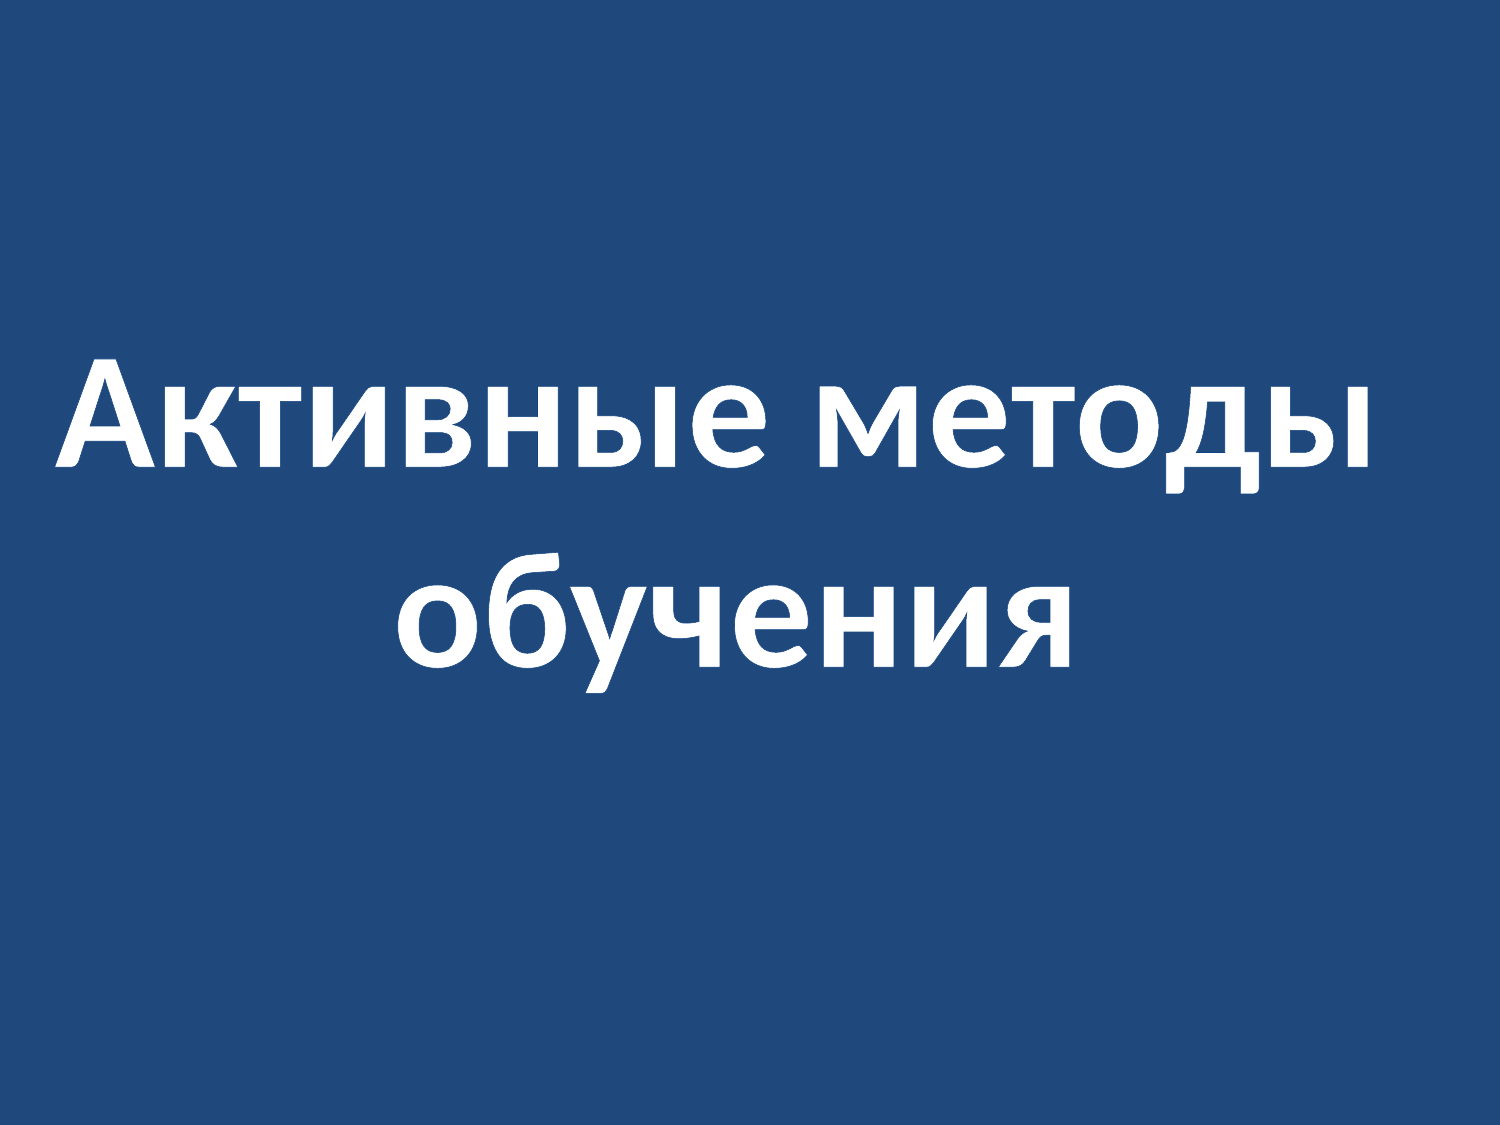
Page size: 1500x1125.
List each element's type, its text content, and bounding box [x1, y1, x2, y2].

text_box Активные методы обучения [39, 292, 1397, 708]
